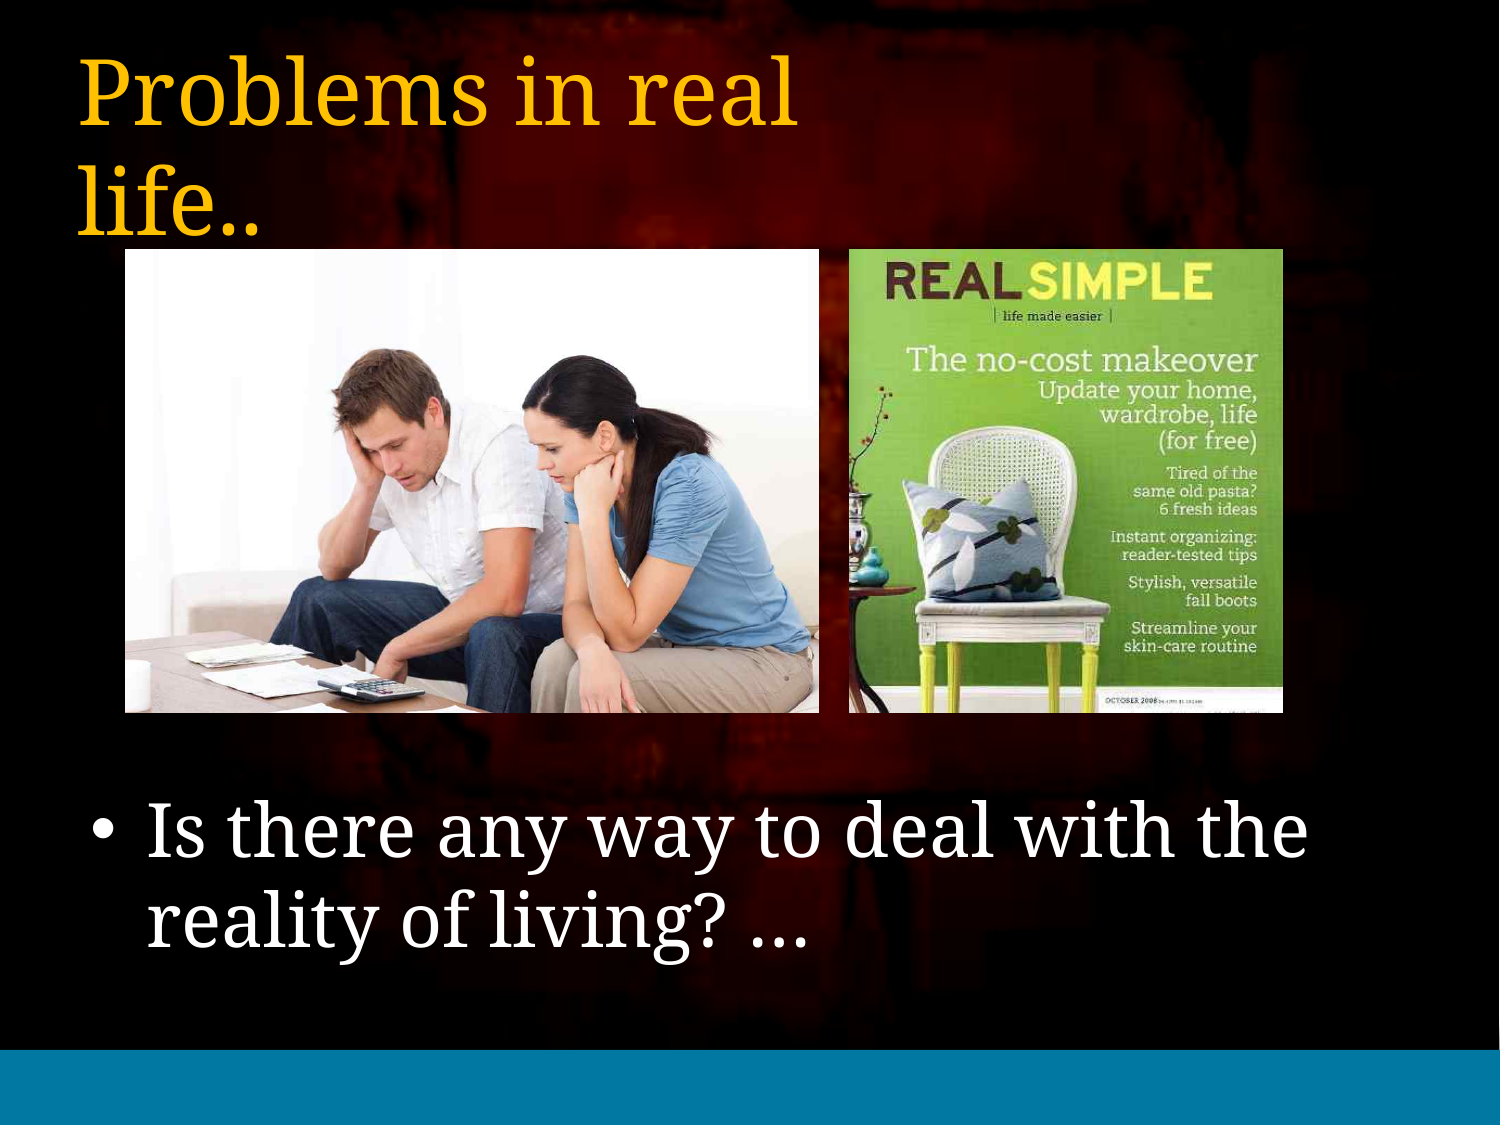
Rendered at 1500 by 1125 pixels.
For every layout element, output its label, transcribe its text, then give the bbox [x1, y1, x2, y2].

list Is there any way to deal with the reality of living? … [75, 774, 1425, 1019]
text_box [0, 1048, 1500, 1125]
title Problems in real life.. [62, 50, 975, 238]
picture [0, 0, 1499, 1048]
